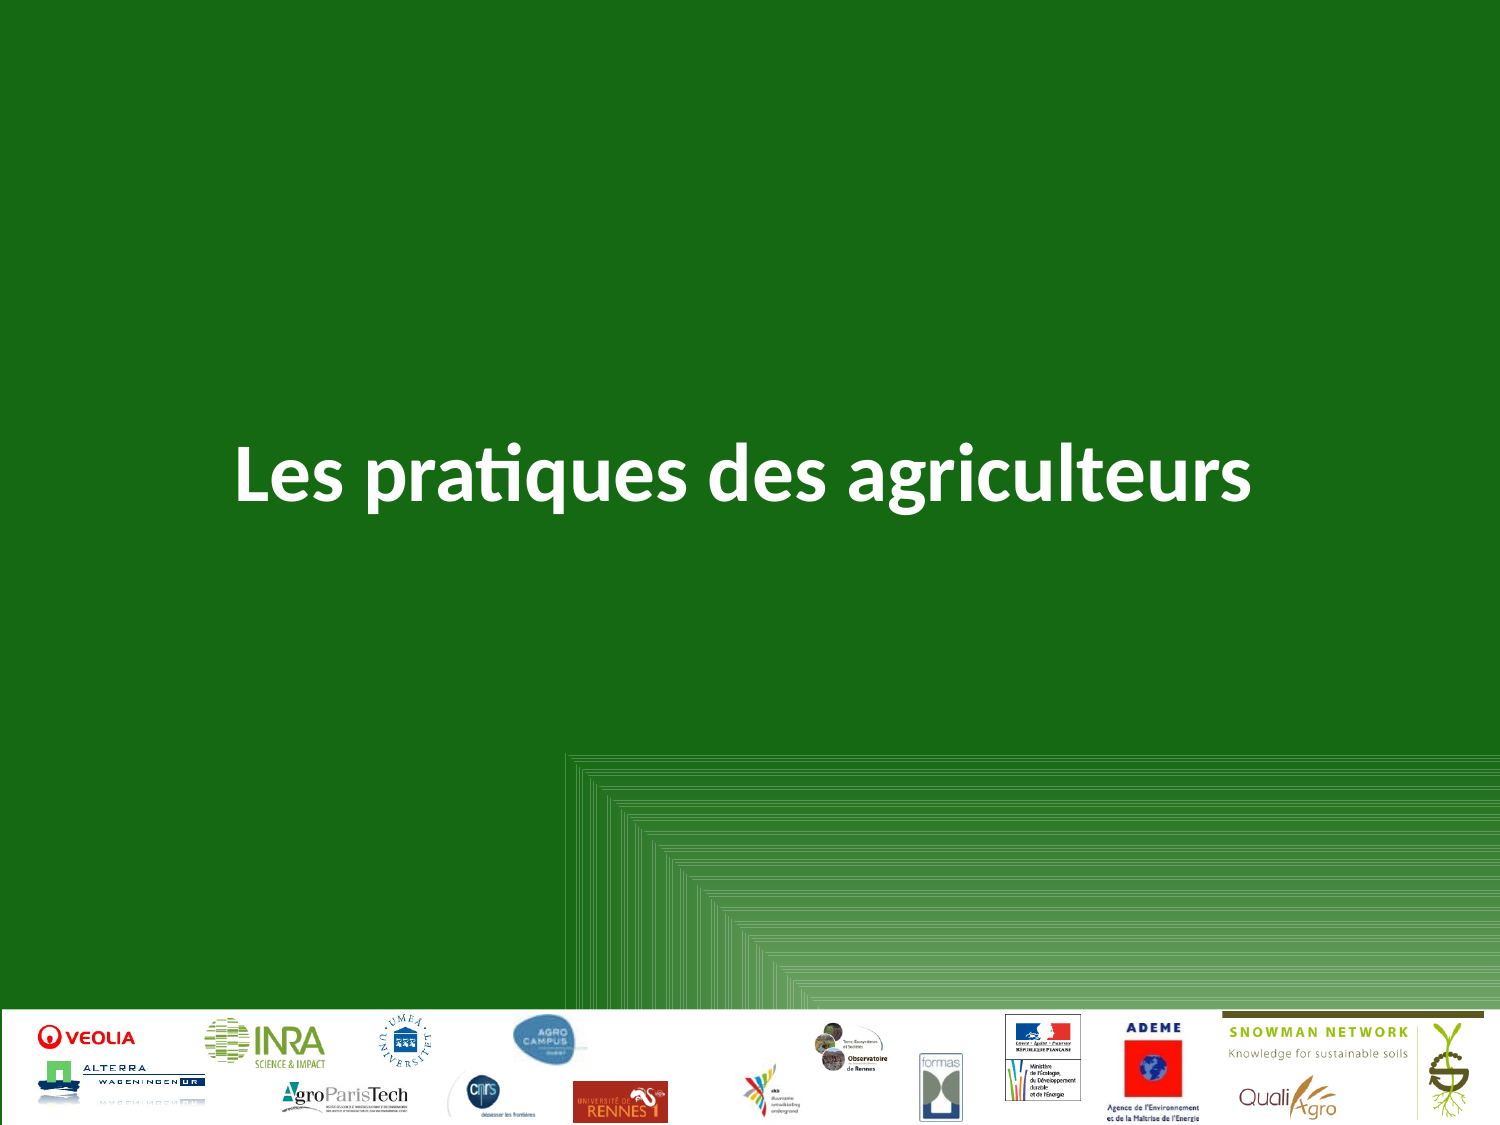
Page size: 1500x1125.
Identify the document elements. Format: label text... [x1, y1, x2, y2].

picture [24, 1011, 325, 1122]
picture [573, 1081, 668, 1123]
picture [1222, 1011, 1484, 1121]
text_box Les pratiques des agriculteurs [218, 160, 1270, 787]
picture [281, 1082, 408, 1113]
picture [919, 1053, 963, 1122]
picture [1005, 1014, 1081, 1101]
picture [379, 1014, 431, 1067]
picture [735, 1017, 892, 1125]
picture [1107, 1023, 1199, 1122]
picture [441, 1014, 589, 1117]
